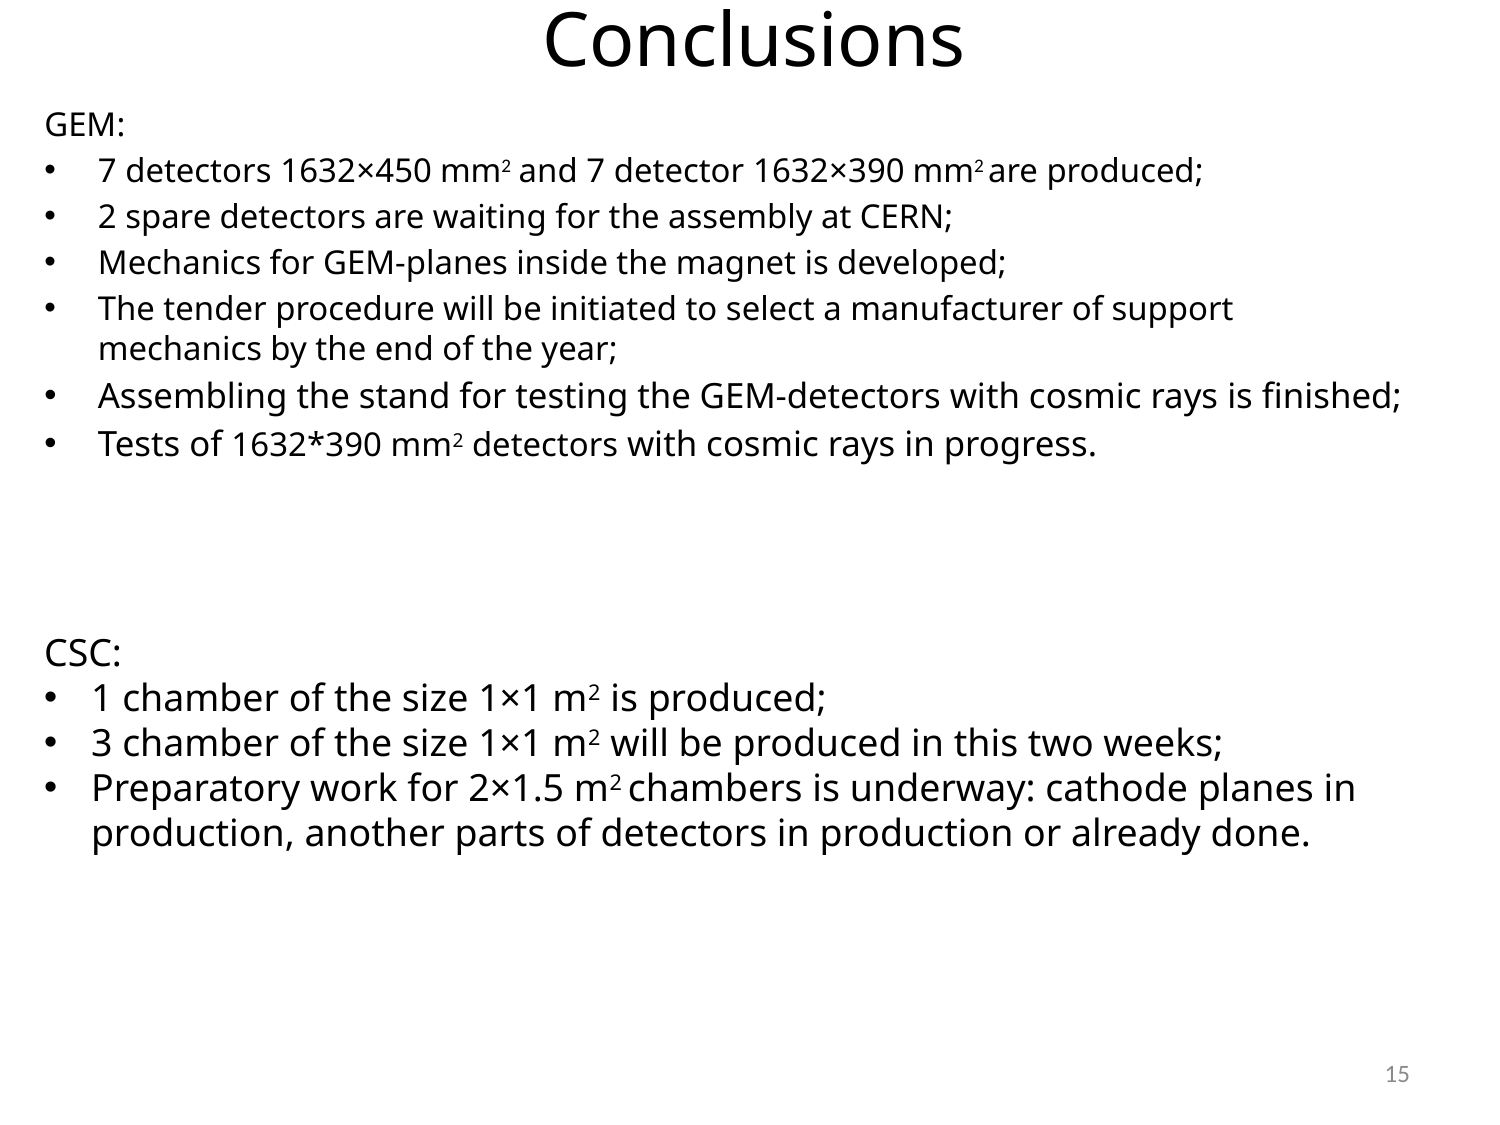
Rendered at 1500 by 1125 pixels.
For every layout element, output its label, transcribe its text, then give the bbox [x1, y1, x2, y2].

text_box Conclusions [527, 0, 981, 89]
list GEM: 7 detectors 1632×450 mm2 and 7 detector 1632×390 mm2 are produced; 2 spare detectors are waiting for the assembly at CERN; Mechanics for GEM-planes inside the magnet is developed; The tender procedure will be initiated to select a manufacturer of support mechanics by the end of the year; Assembling the stand for testing the GEM-detectors with cosmic rays is finished; Tests of 1632*390 mm2 detectors with cosmic rays in progress. [29, 95, 1424, 504]
slide_number 15 [1074, 1042, 1425, 1103]
text_box CSC: 1 chamber of the size 1×1 m2 is produced; 3 chamber of the size 1×1 m2 will be produced in this two weeks; Preparatory work for 2×1.5 m2 chambers is underway: cathode planes in production, another parts of detectors in production or already done. [29, 621, 1447, 907]
